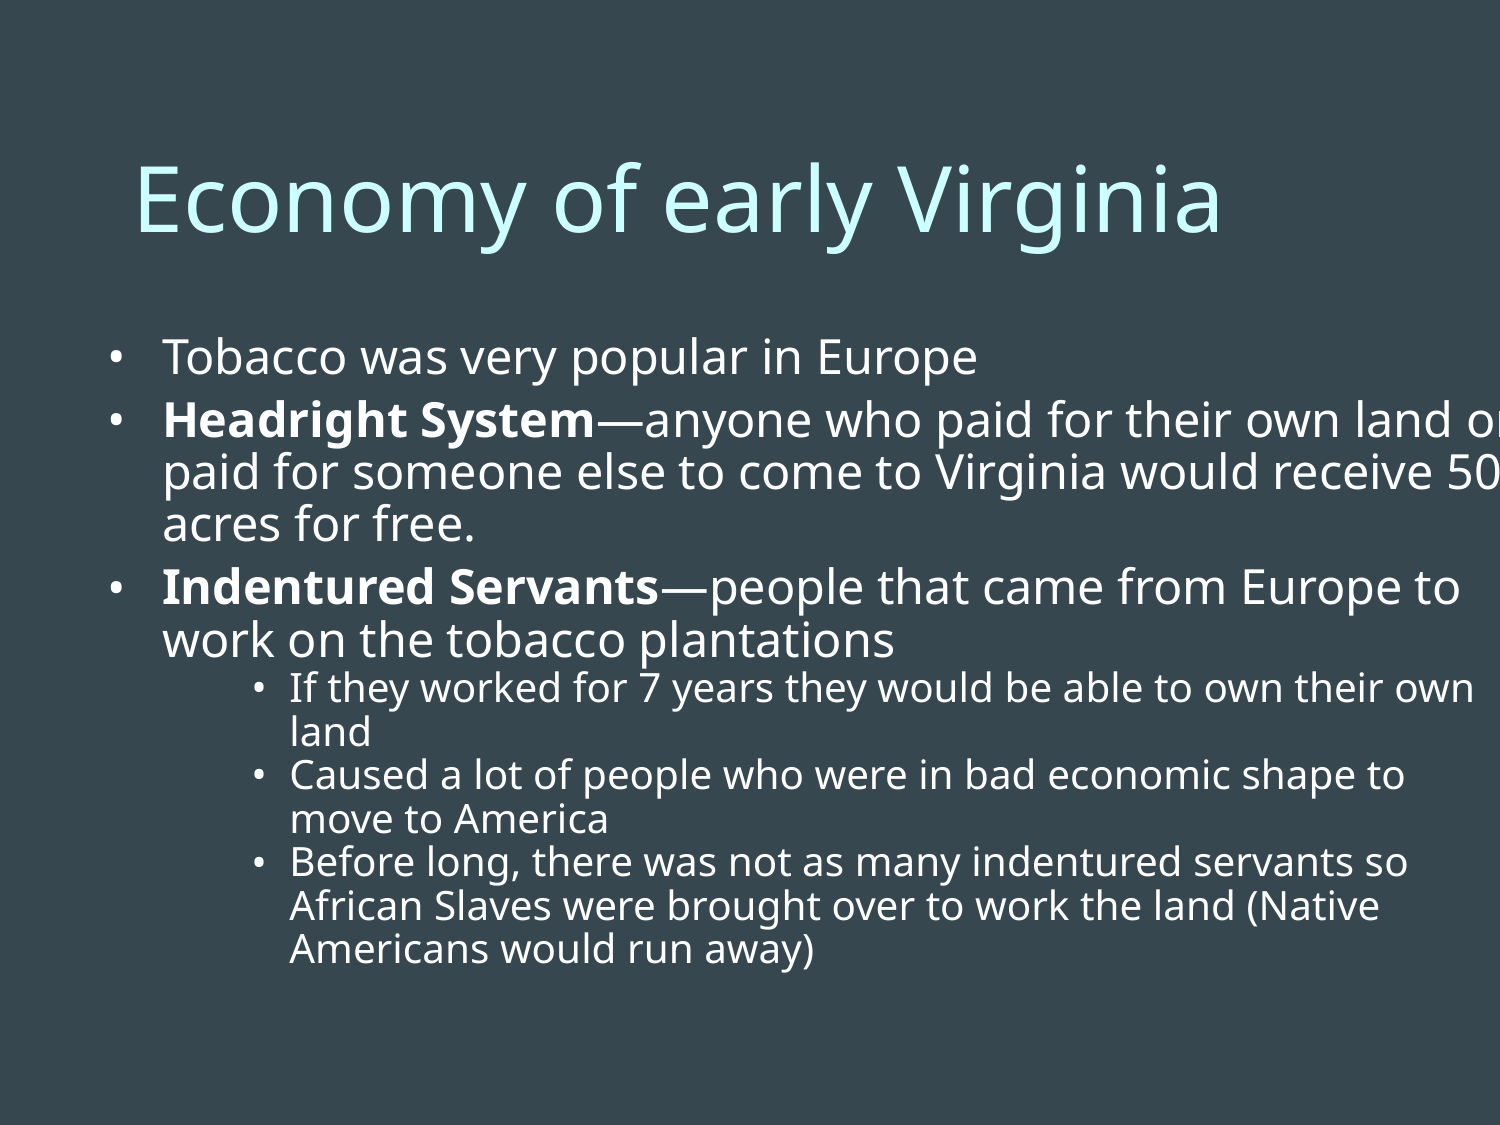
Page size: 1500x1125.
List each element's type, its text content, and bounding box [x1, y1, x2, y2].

title Economy of early Virginia [125, 133, 1463, 259]
list Tobacco was very popular in Europe Headright System—anyone who paid for their own land or paid for someone else to come to Virginia would receive 50 acres for free. Indentured Servants—people that came from Europe to work on the tobacco plantations If they worked for 7 years they would be able to own their own land Caused a lot of people who were in bad economic shape to move to America Before long, there was not as many indentured servants so African Slaves were brought over to work the land (Native Americans would run away) [99, 324, 1500, 1000]
